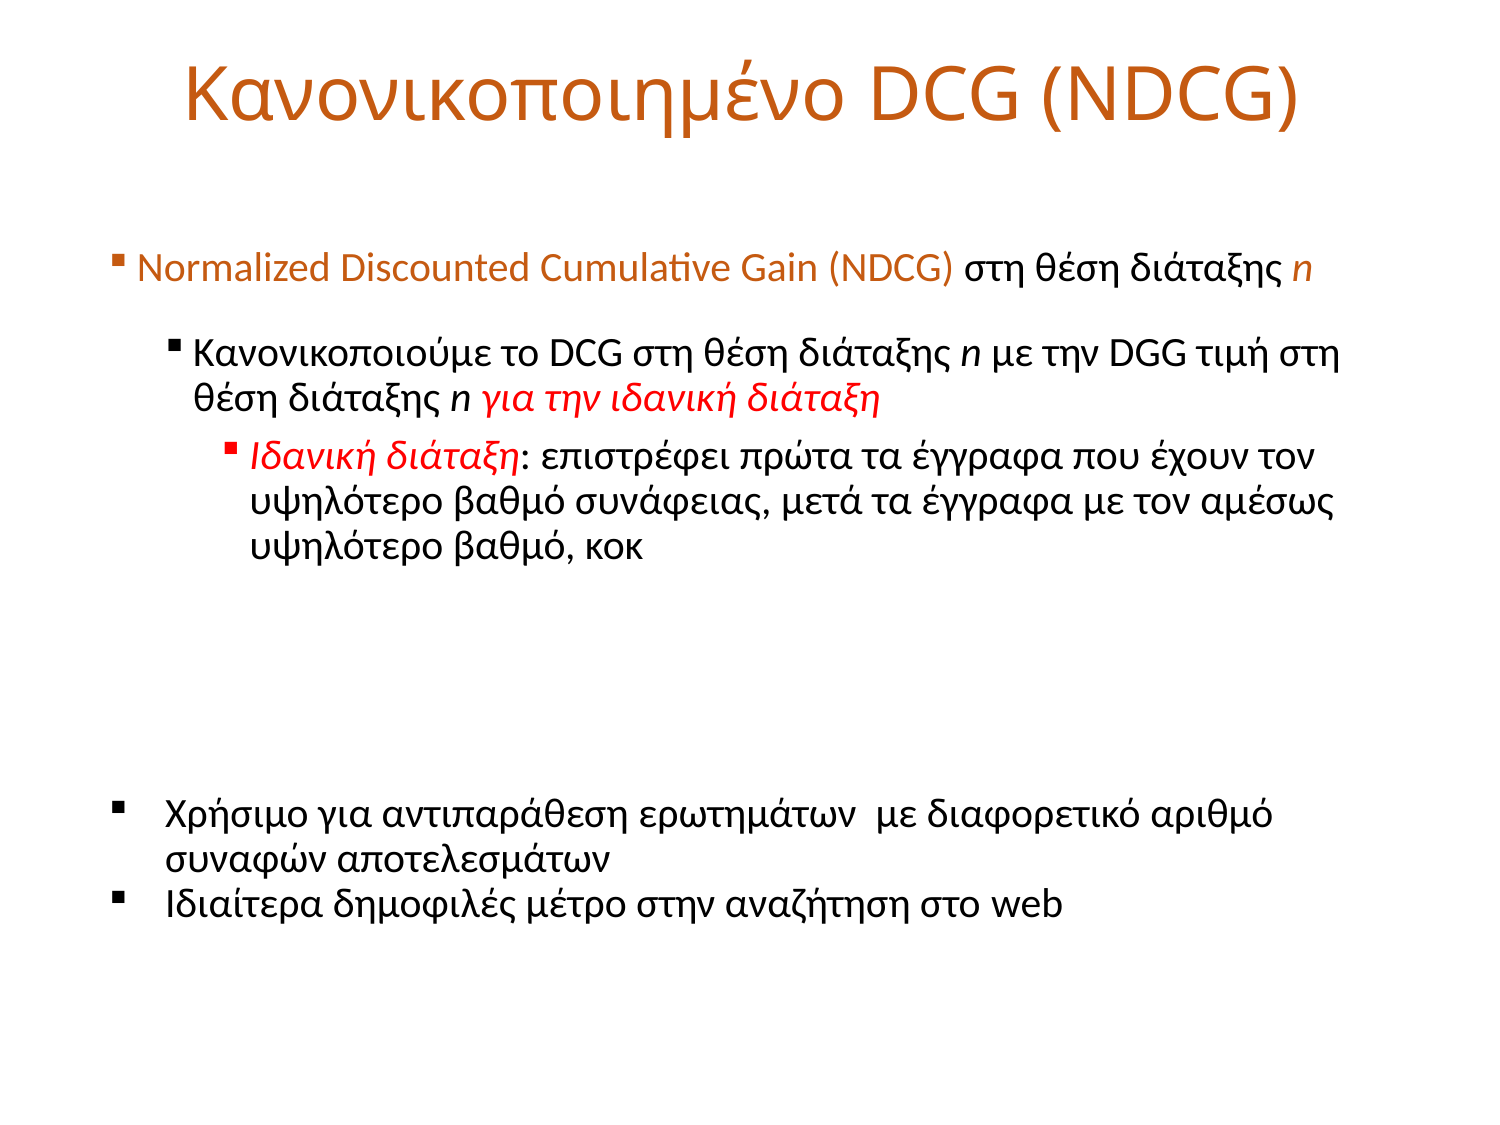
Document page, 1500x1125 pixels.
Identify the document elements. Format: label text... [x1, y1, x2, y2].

list Normalized Discounted Cumulative Gain (NDCG) στη θέση διάταξης n Κανονικοποιούμε το DCG στη θέση διάταξης n με την DGG τιμή στη θέση διάταξης n για την ιδανική διάταξη Ιδανική διάταξη: επιστρέφει πρώτα τα έγγραφα που έχουν τον υψηλότερο βαθμό συνάφειας, μετά τα έγγραφα με τον αμέσως υψηλότερο βαθμό, κοκ Χρήσιμο για αντιπαράθεση ερωτημάτων με διαφορετικό αριθμό συναφών αποτελεσμάτων Ιδιαίτερα δημοφιλές μέτρο στην αναζήτηση στο web [93, 237, 1413, 463]
title Κανονικοποιημένο DCG (NDCG) [93, 0, 1388, 205]
